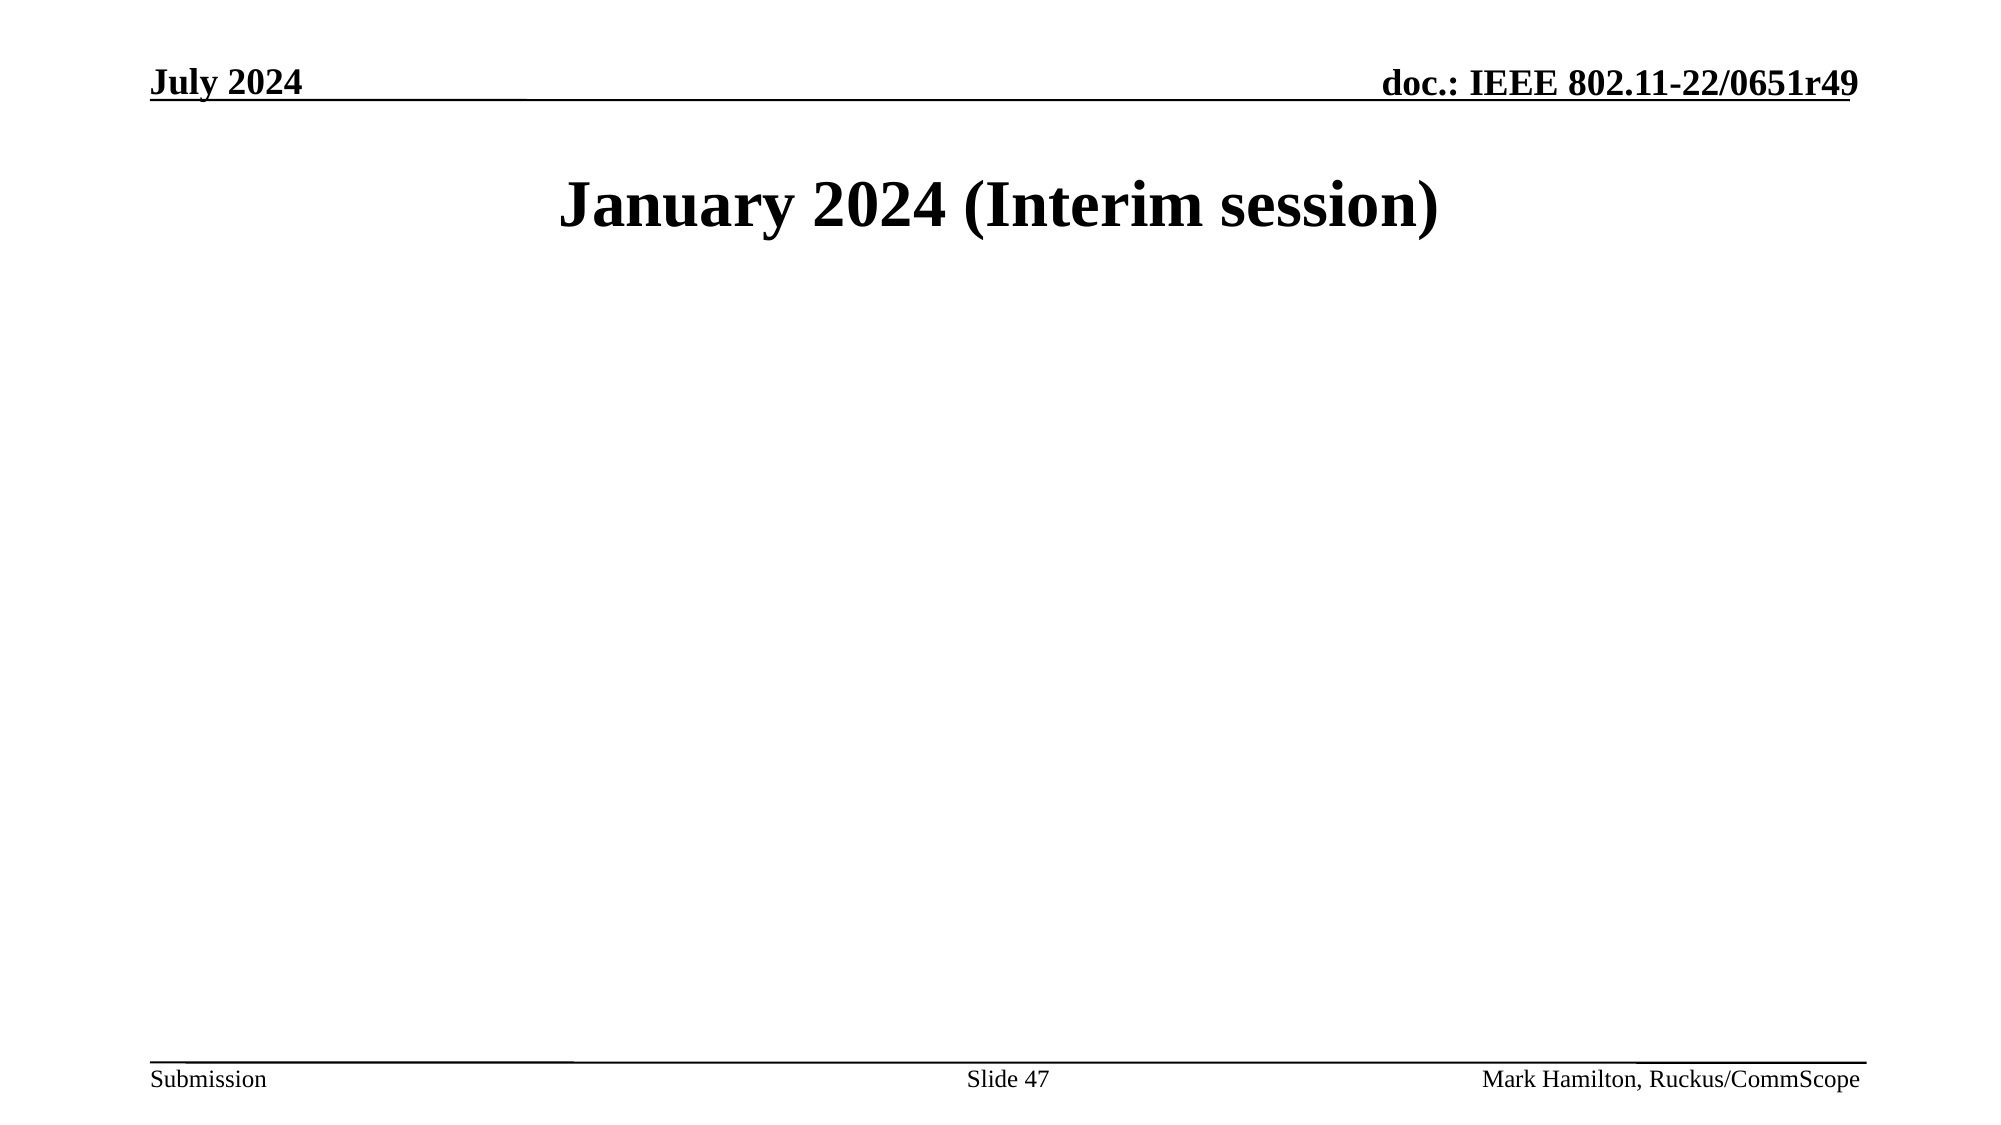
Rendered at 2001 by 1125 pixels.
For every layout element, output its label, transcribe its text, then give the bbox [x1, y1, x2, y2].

slide_number Slide 47 [950, 1061, 1067, 1123]
title January 2024 (Interim session) [149, 112, 1850, 288]
